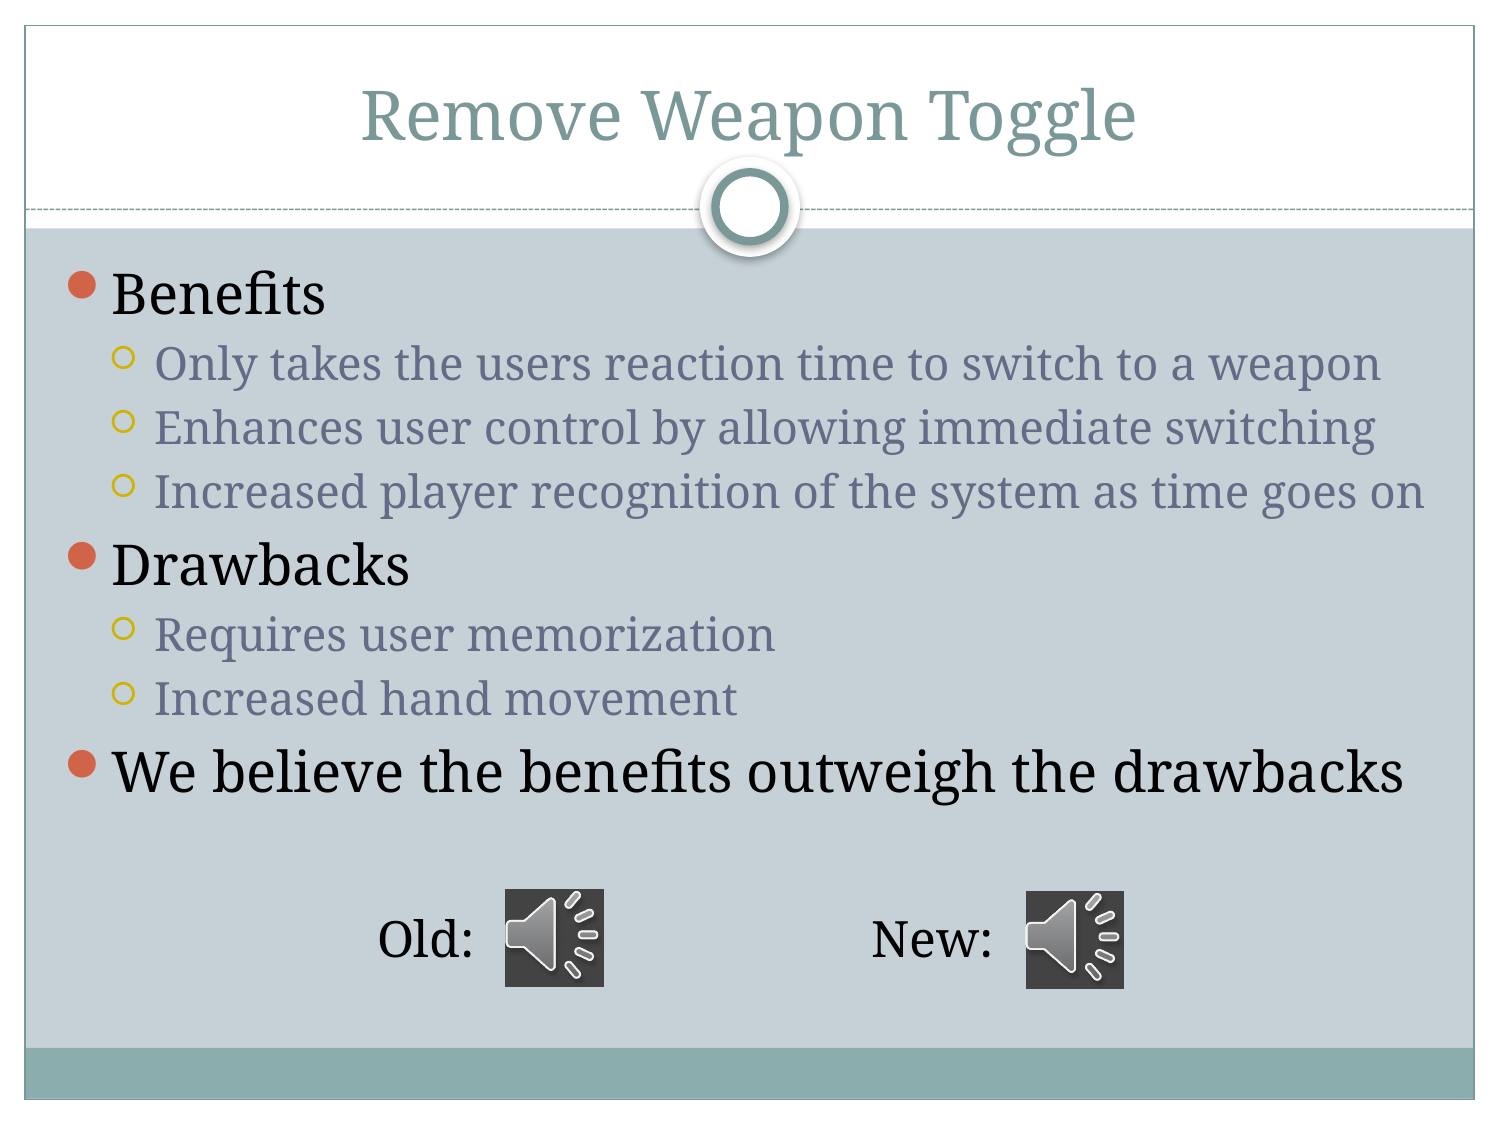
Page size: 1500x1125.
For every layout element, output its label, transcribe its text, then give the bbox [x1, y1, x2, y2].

text_box New: [856, 899, 1017, 975]
title Remove Weapon Toggle [49, 37, 1450, 162]
list Benefits Only takes the users reaction time to switch to a weapon Enhances user control by allowing immediate switching Increased player recognition of the system as time goes on Drawbacks Requires user memorization Increased hand movement We believe the benefits outweigh the drawbacks [49, 250, 1445, 1001]
picture [1024, 889, 1126, 990]
picture [504, 887, 605, 989]
text_box Old: [362, 899, 497, 975]
